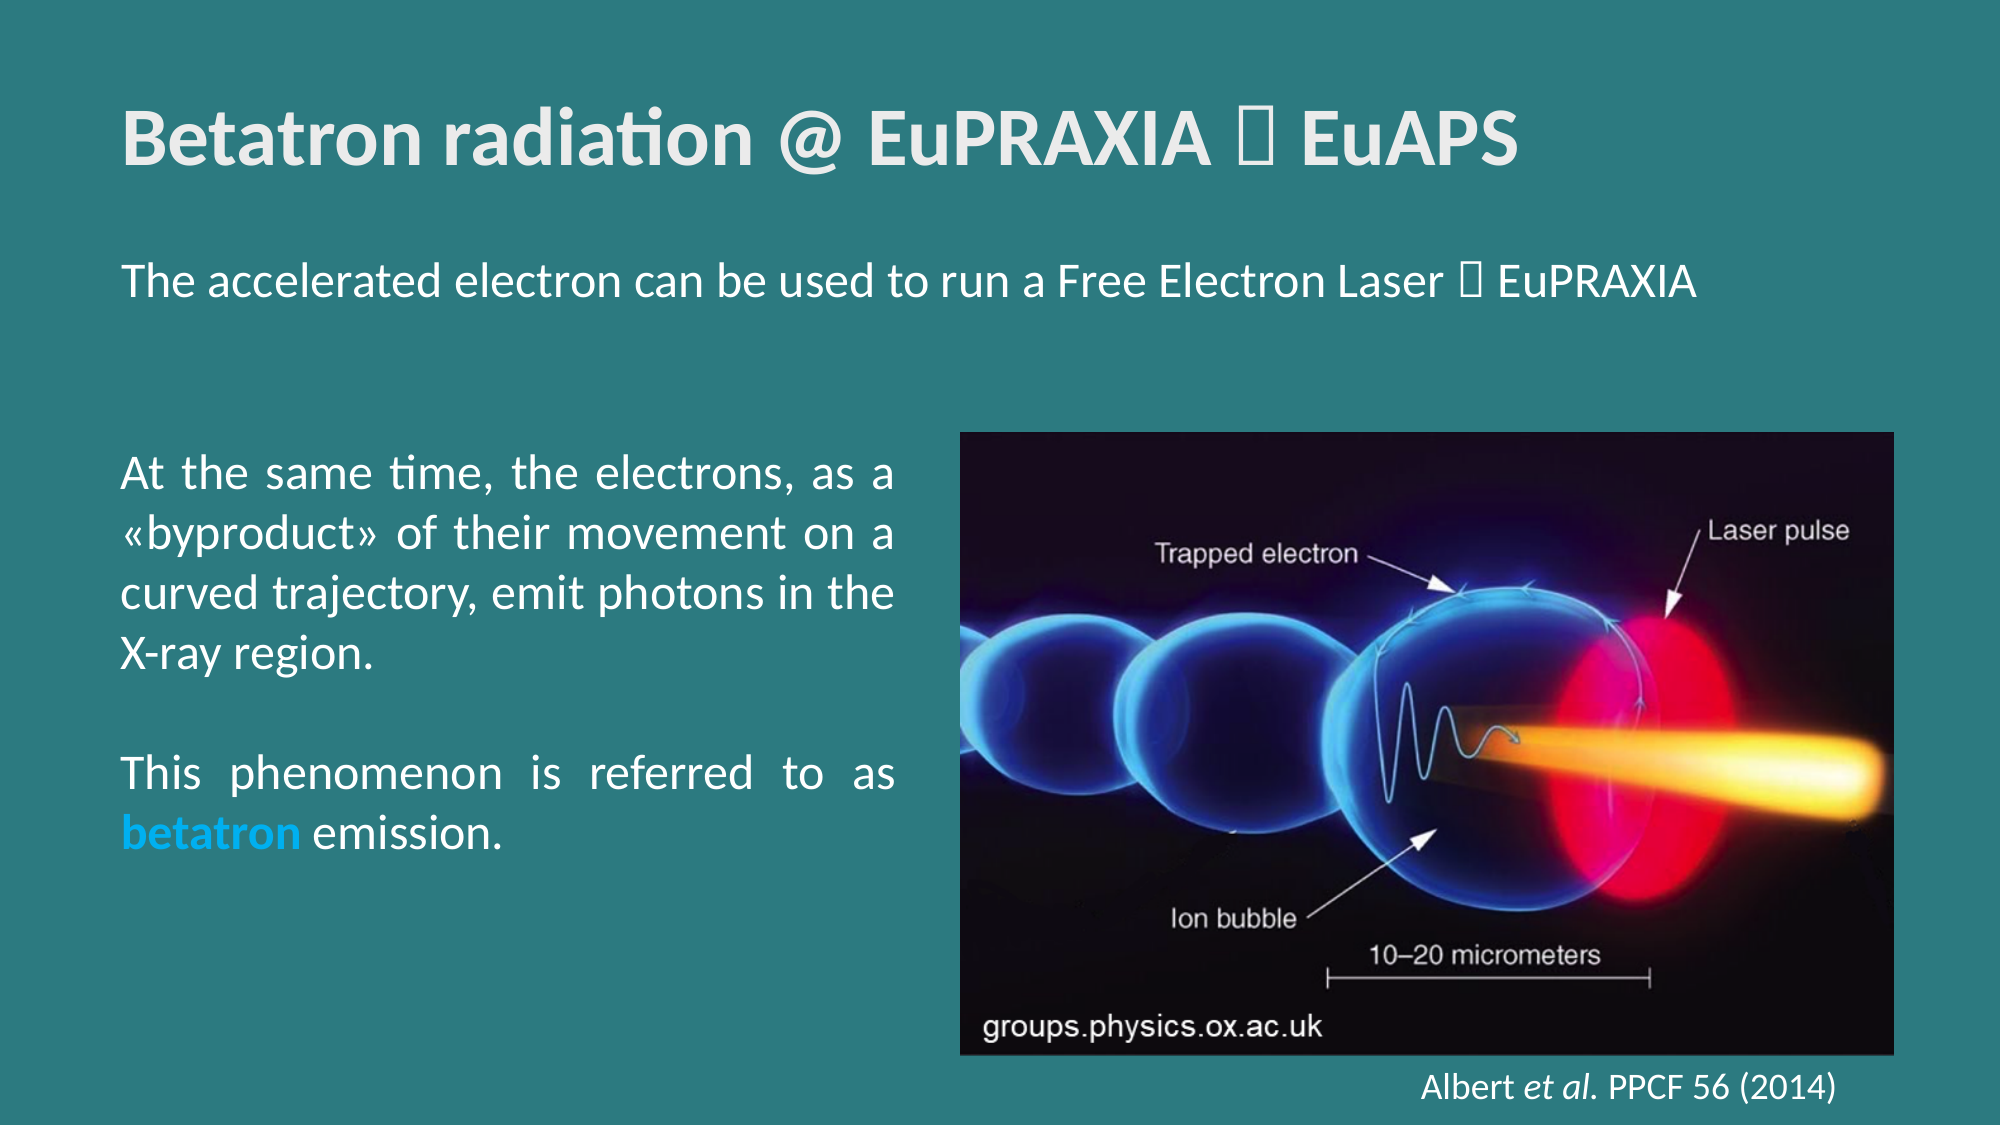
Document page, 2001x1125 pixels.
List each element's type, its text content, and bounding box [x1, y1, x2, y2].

text_box Albert et al. PPCF 56 (2014) [1406, 1054, 2000, 1115]
text_box At the same time, the electrons, as a «byproduct» of their movement on a curved trajectory, emit photons in the X-ray region. This phenomenon is referred to as betatron emission. [106, 432, 911, 868]
list The accelerated electron can be used to run a Free Electron Laser  EuPRAXIA [106, 239, 1927, 612]
picture [960, 432, 1895, 1062]
title Betatron radiation @ EuPRAXIA  EuAPS [106, 74, 1906, 239]
